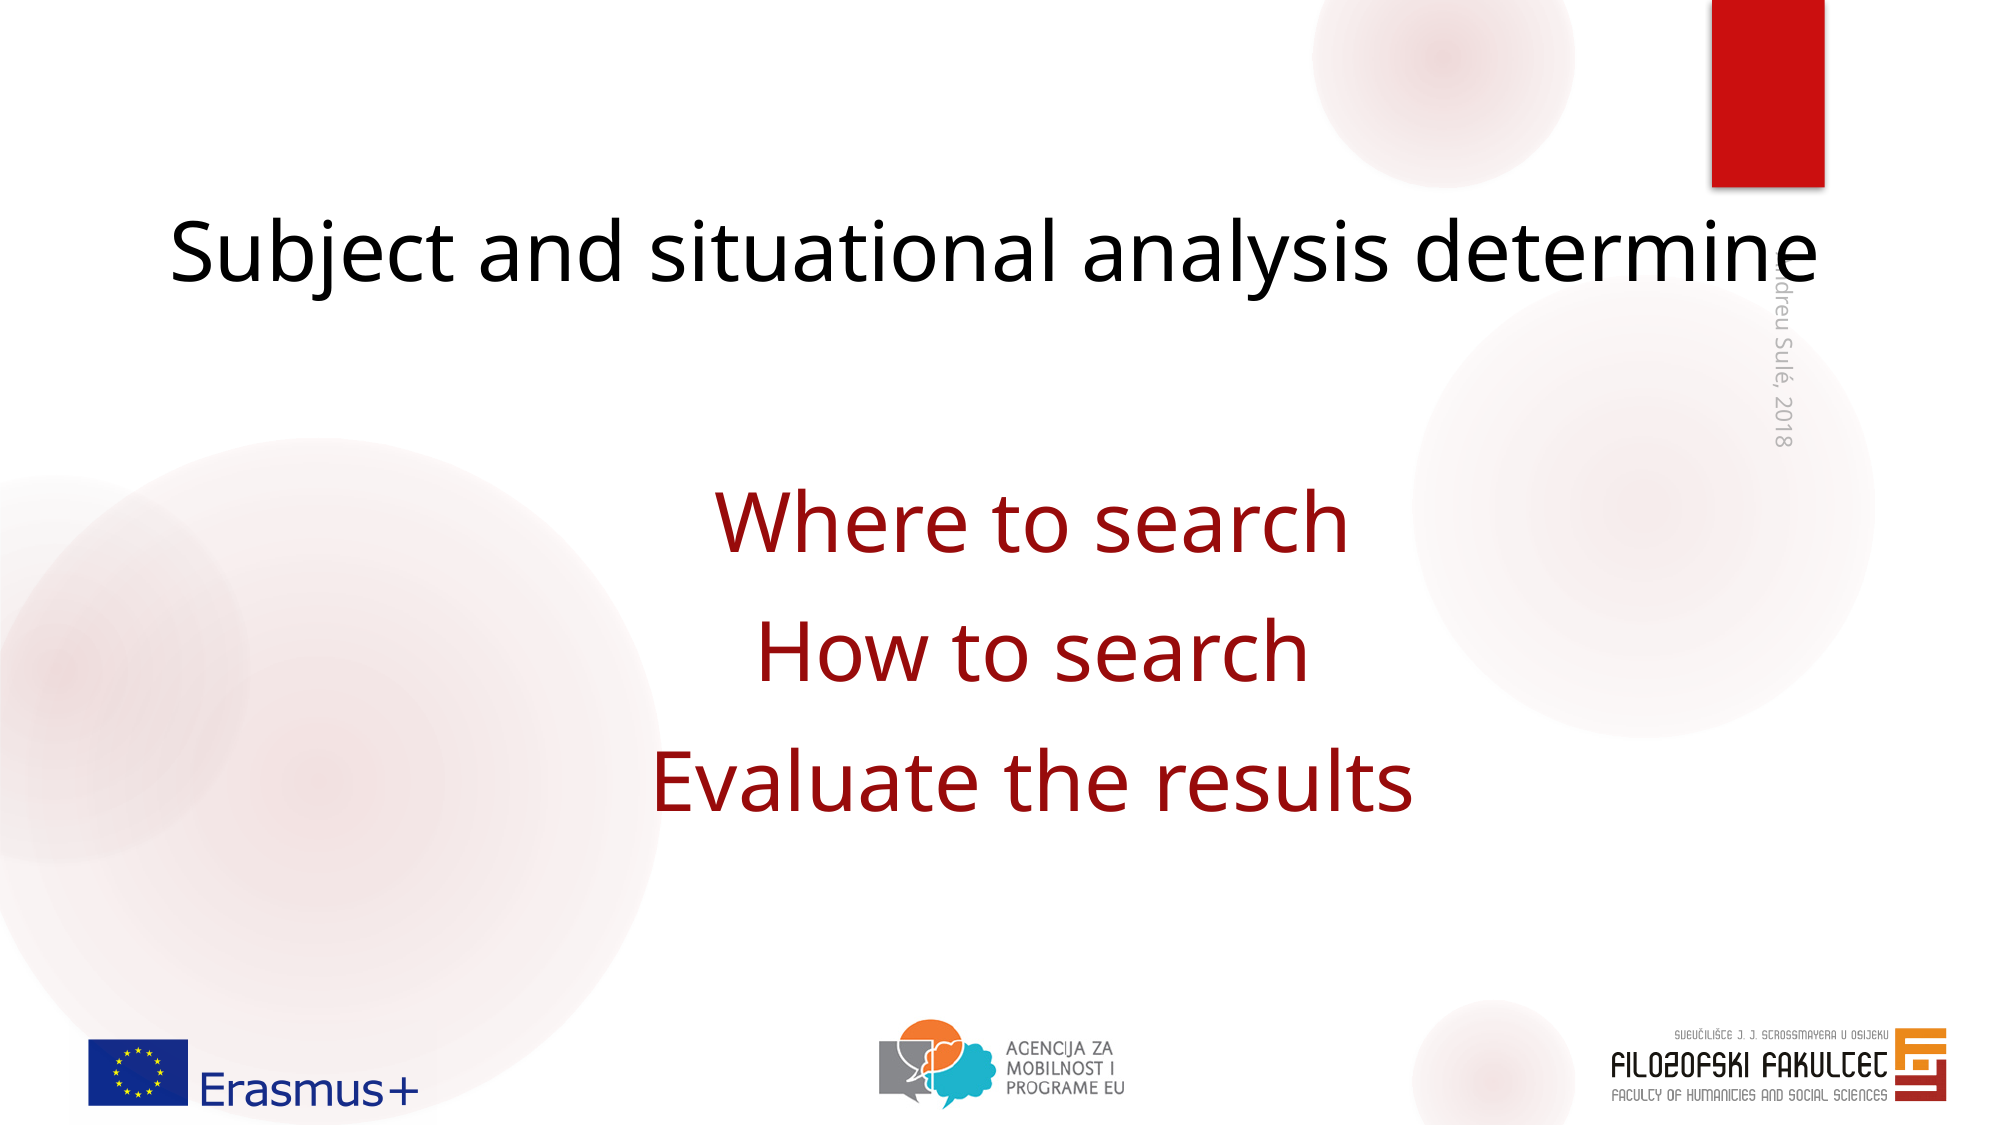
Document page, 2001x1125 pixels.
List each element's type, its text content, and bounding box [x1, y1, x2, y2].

picture [69, 1020, 437, 1125]
footer Andreu Sulé, 2018 [1760, 237, 1811, 871]
picture [1610, 1017, 1951, 1112]
list Subject and situational analysis determine Where to search How to search Evaluate the results [133, 191, 1858, 905]
picture [879, 999, 1140, 1125]
